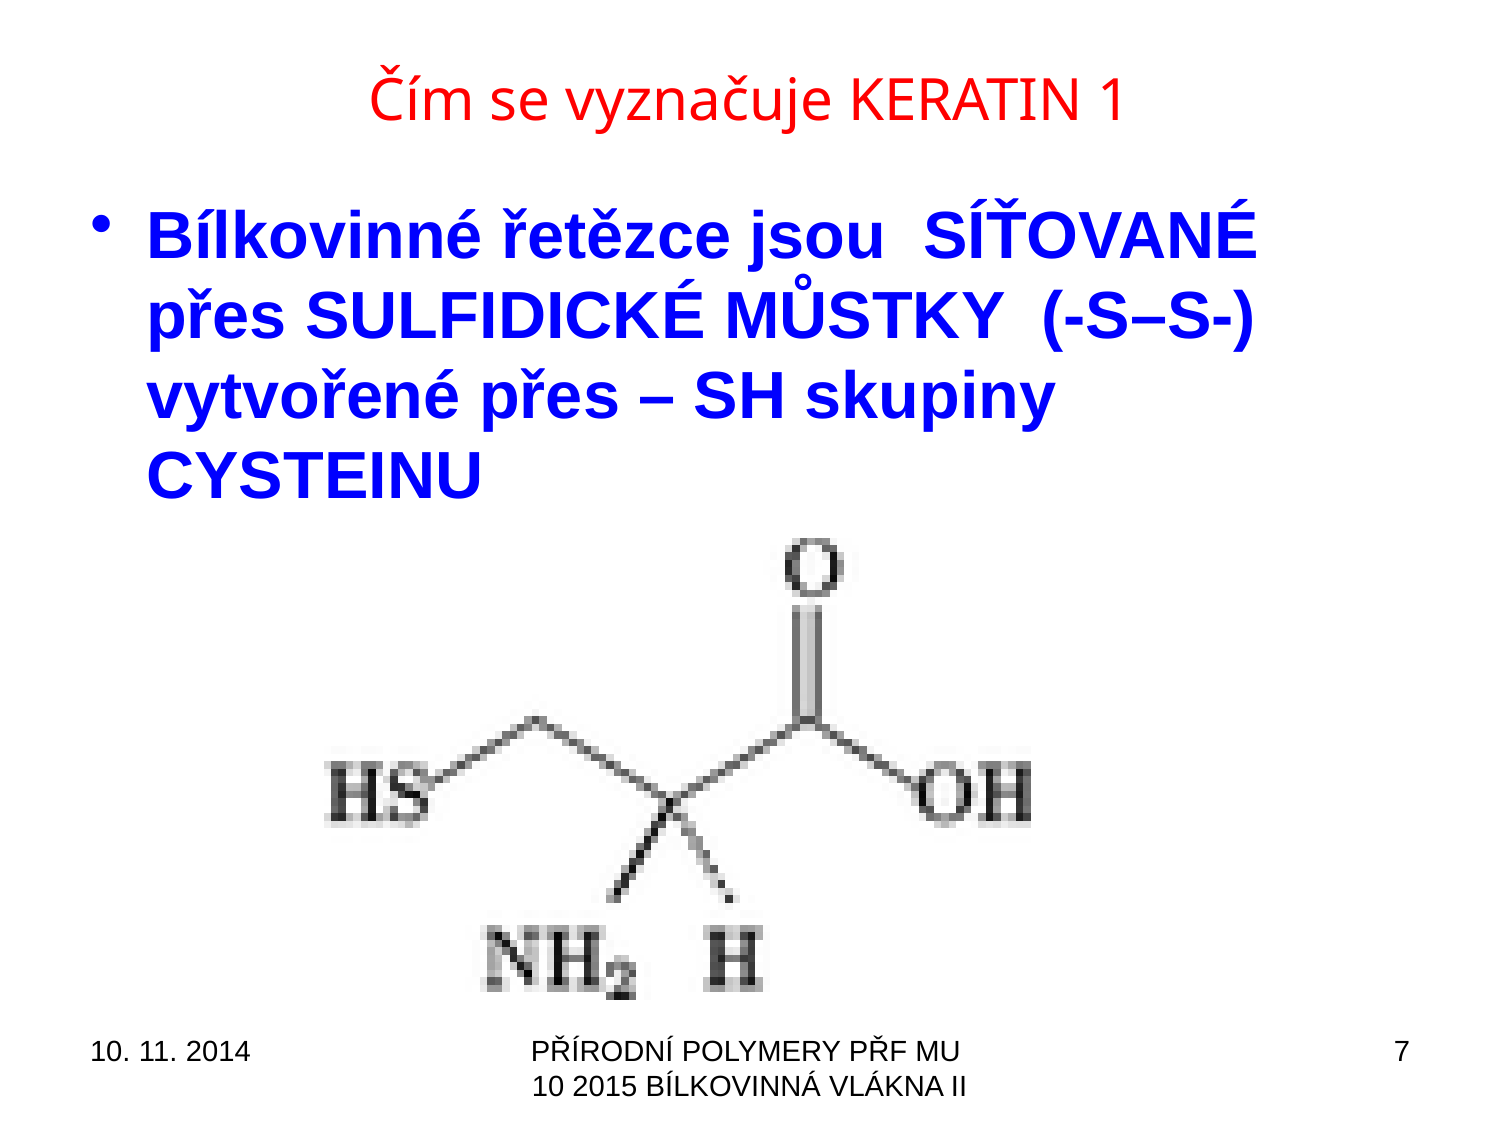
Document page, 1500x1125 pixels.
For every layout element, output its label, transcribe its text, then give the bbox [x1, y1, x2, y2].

footer PŘÍRODNÍ POLYMERY PŘF MU 10 2015 BÍLKOVINNÁ VLÁKNA II [512, 1024, 988, 1103]
picture [324, 538, 1031, 1000]
list Bílkovinné řetězce jsou SÍŤOVANÉ přes SULFIDICKÉ MŮSTKY (-S–S-) vytvořené přes – SH skupiny CYSTEINU [74, 184, 1426, 1006]
slide_number 10. 11. 2014 [74, 1024, 426, 1103]
title Čím se vyznačuje KERATIN 1 [74, 44, 1426, 150]
slide_number 7 [1074, 1024, 1426, 1103]
